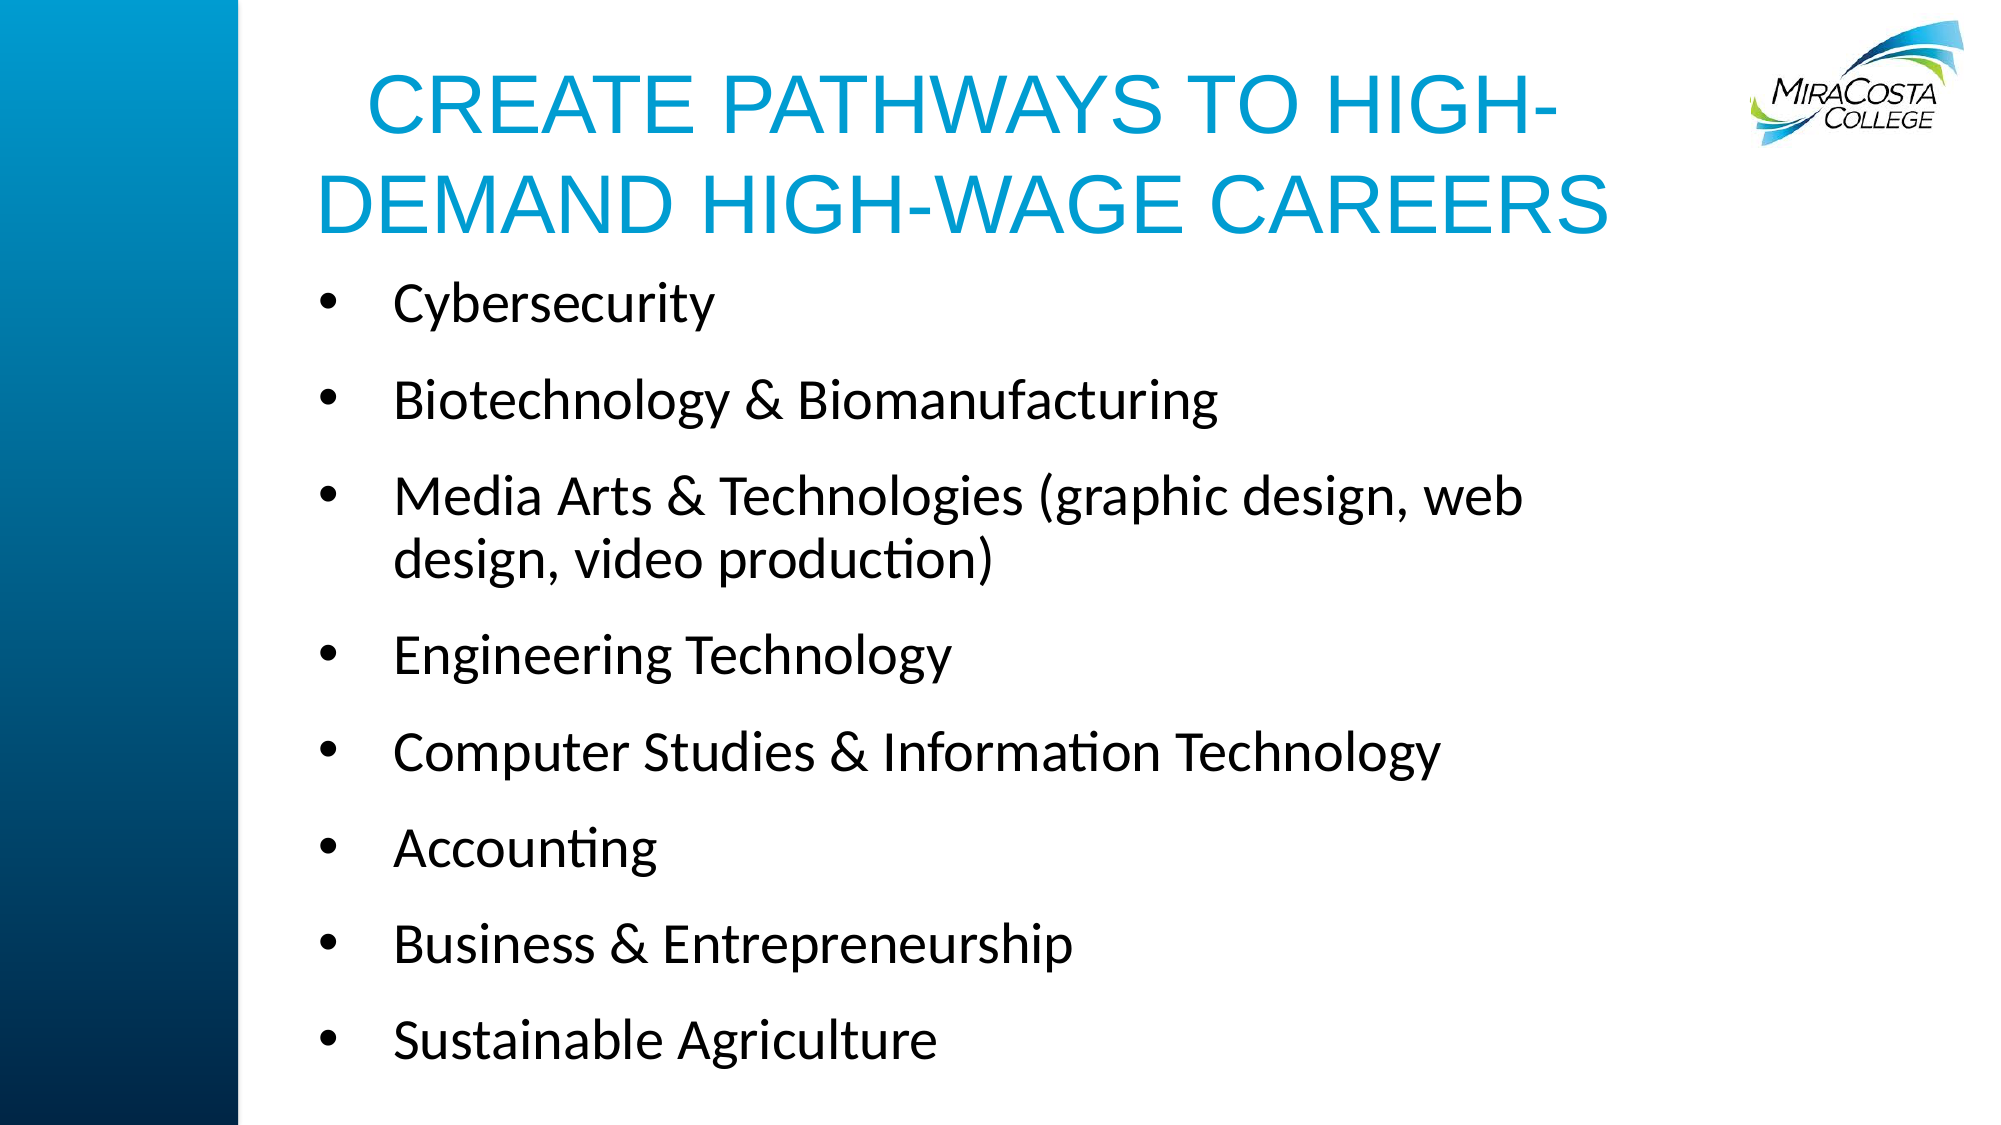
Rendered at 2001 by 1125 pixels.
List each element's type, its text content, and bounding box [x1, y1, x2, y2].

text_box Cybersecurity Biotechnology & Biomanufacturing Media Arts & Technologies (graphic design, web design, video production) Engineering Technology Computer Studies & Information Technology Accounting Business & Entrepreneurship Sustainable Agriculture [303, 265, 1624, 1125]
picture [1750, 0, 1964, 168]
title Create Pathways To High-demand High-wage Careers [228, 32, 1698, 266]
